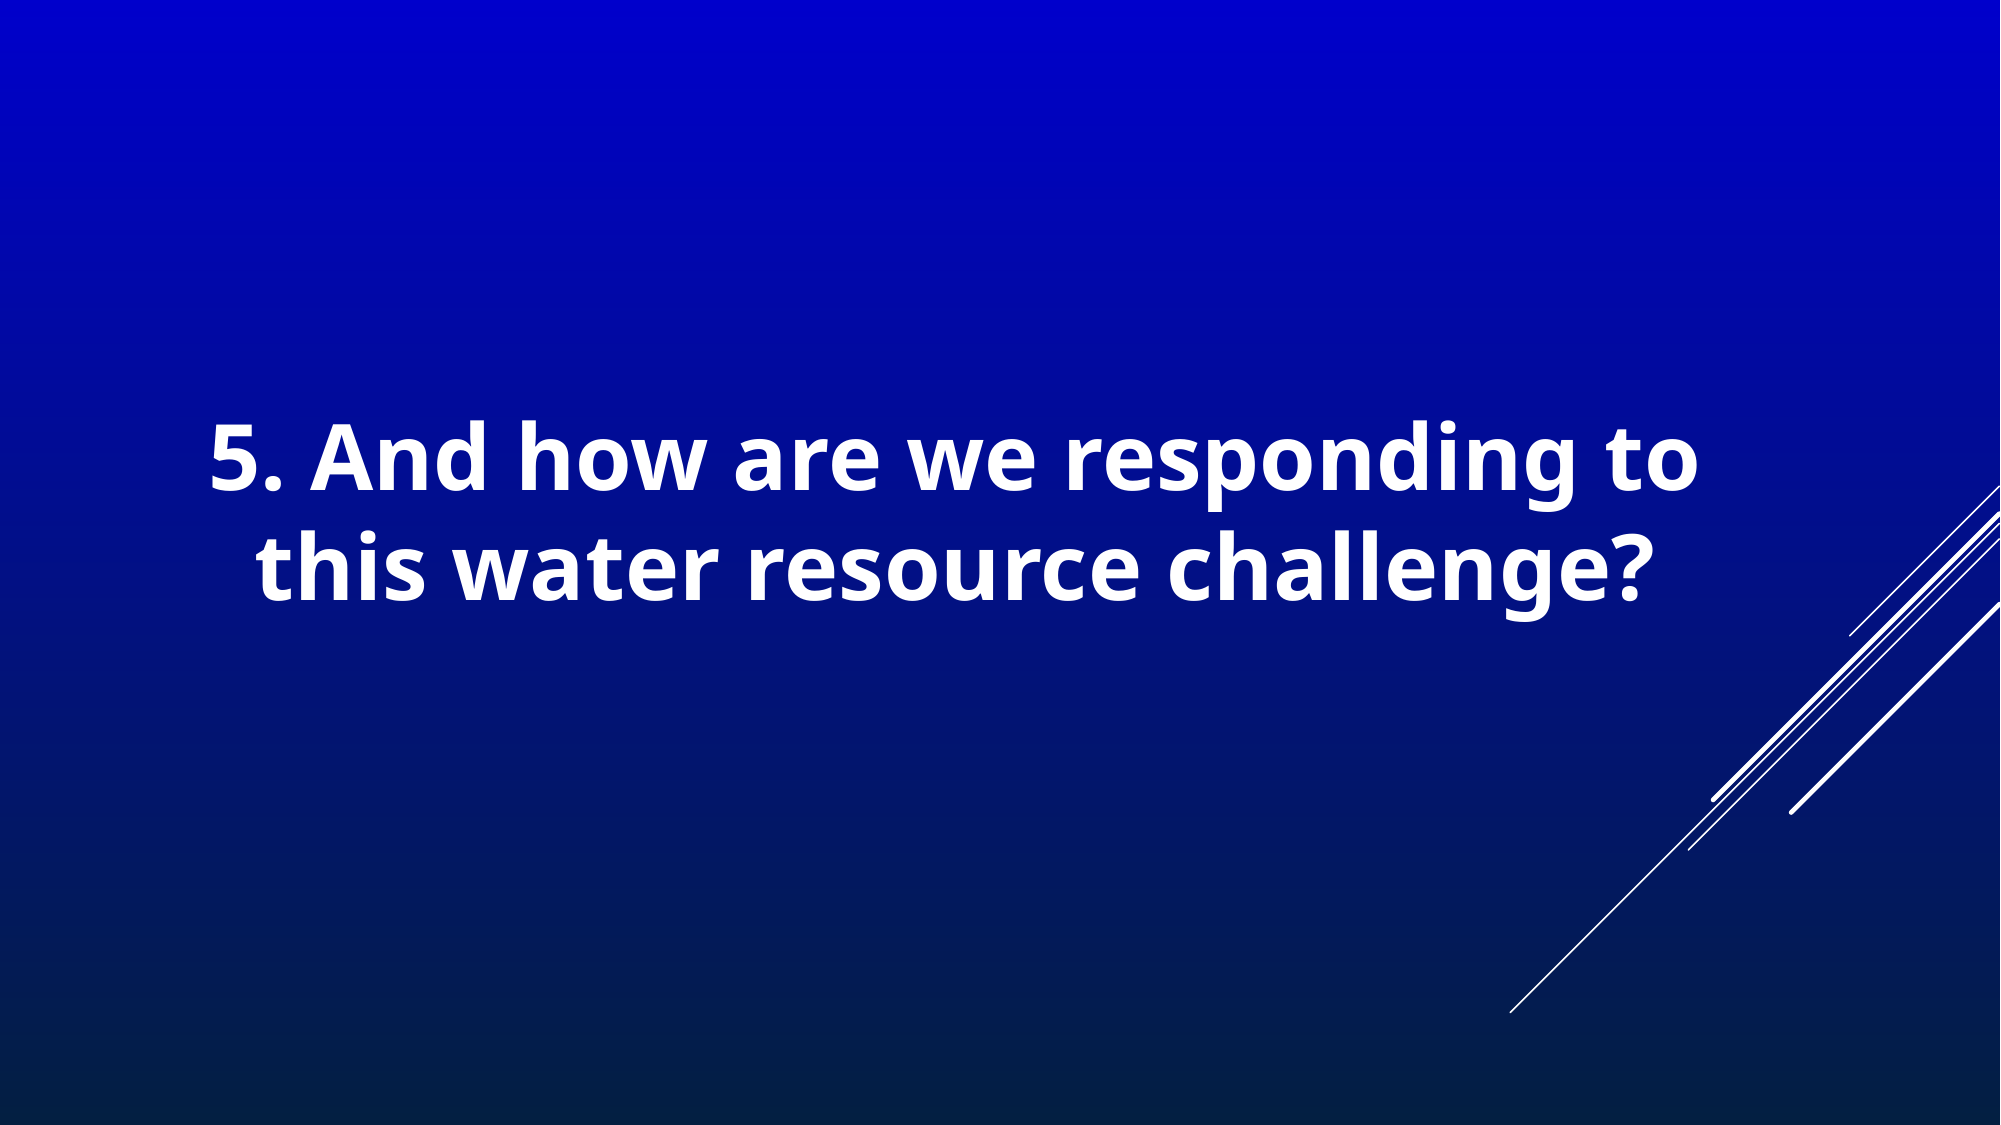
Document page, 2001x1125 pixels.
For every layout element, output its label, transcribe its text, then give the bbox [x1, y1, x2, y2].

title 5. And how are we responding to this water resource challenge? [146, 385, 1764, 633]
